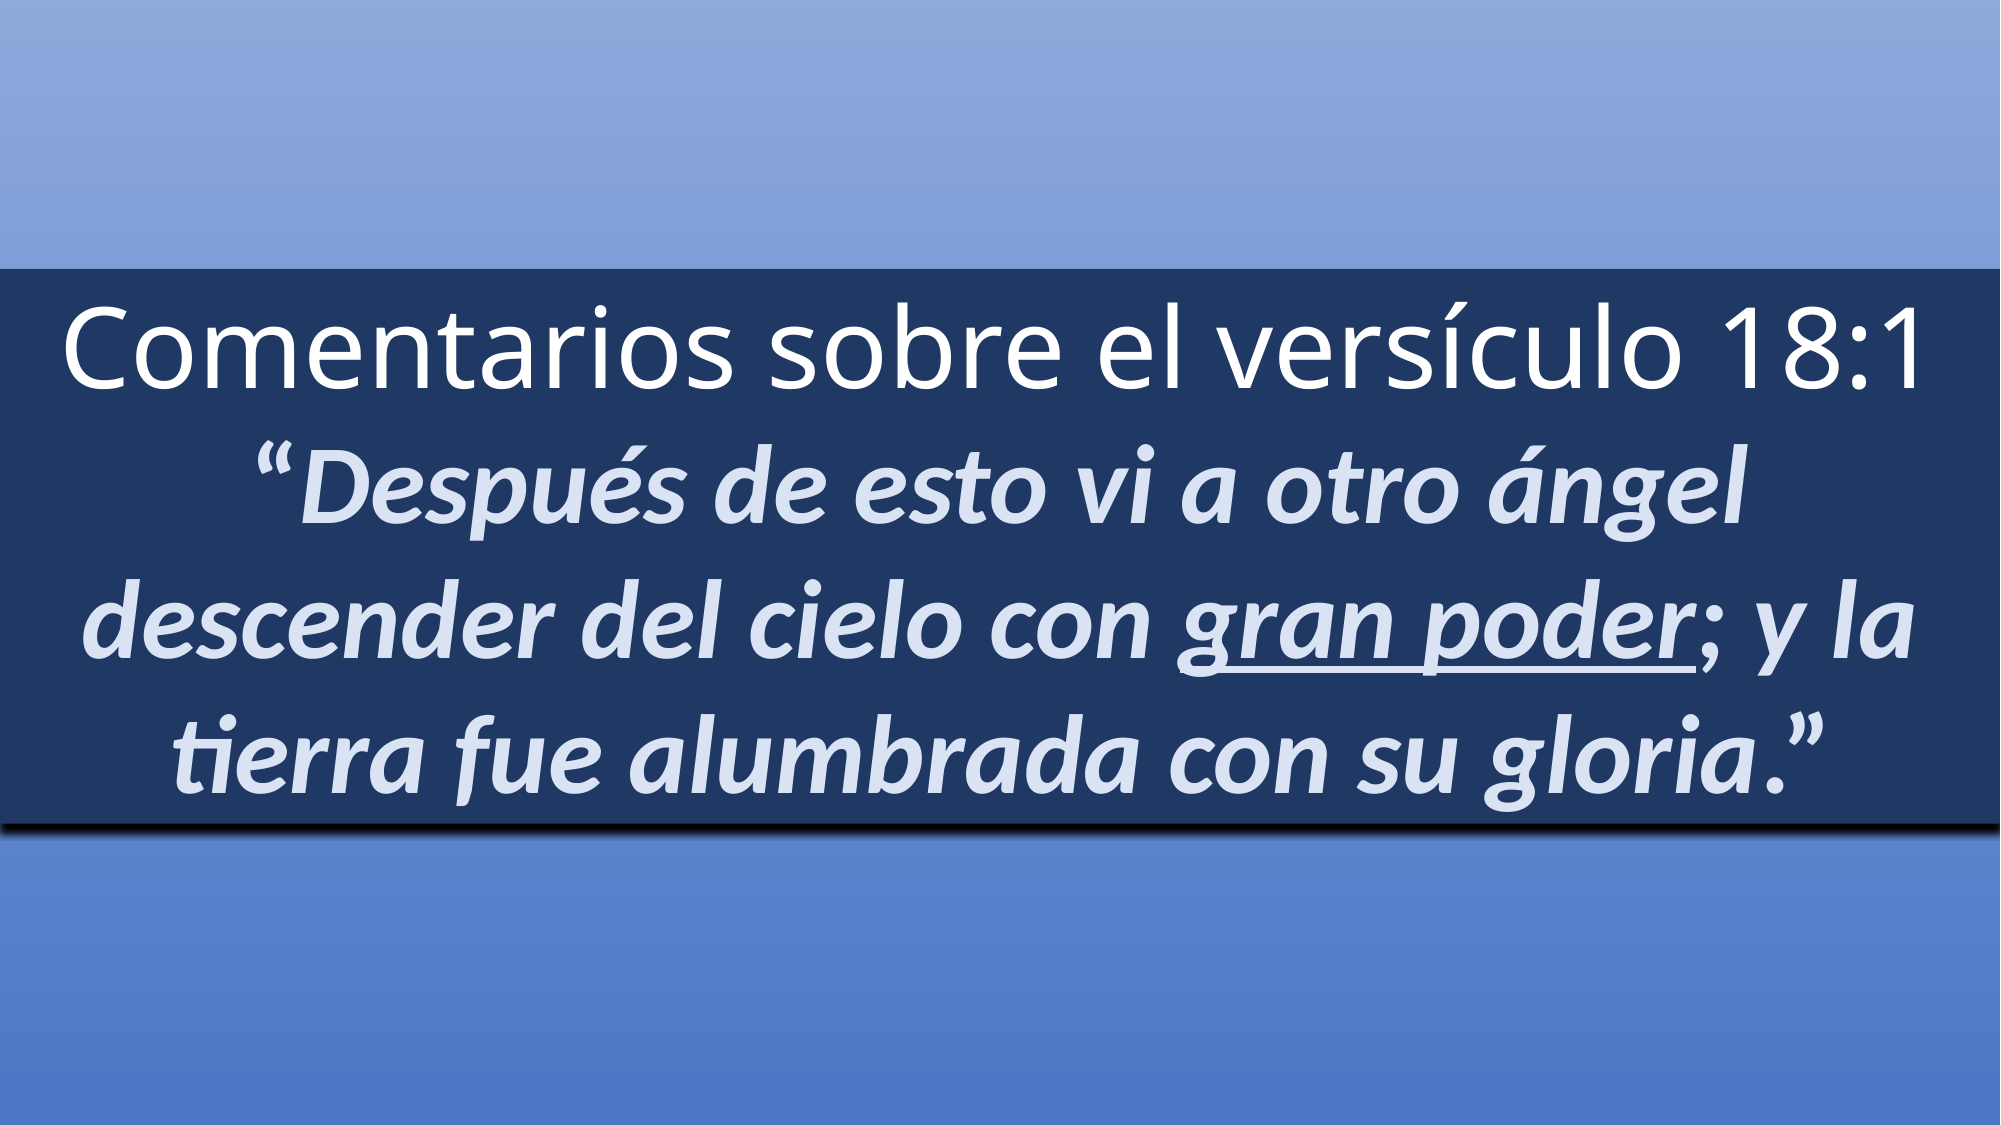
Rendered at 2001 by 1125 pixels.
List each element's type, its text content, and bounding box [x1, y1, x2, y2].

text_box Comentarios sobre el versículo 18:1 “Después de esto vi a otro ángel descender del cielo con gran poder; y la tierra fue alumbrada con su gloria.” [0, 268, 2000, 824]
